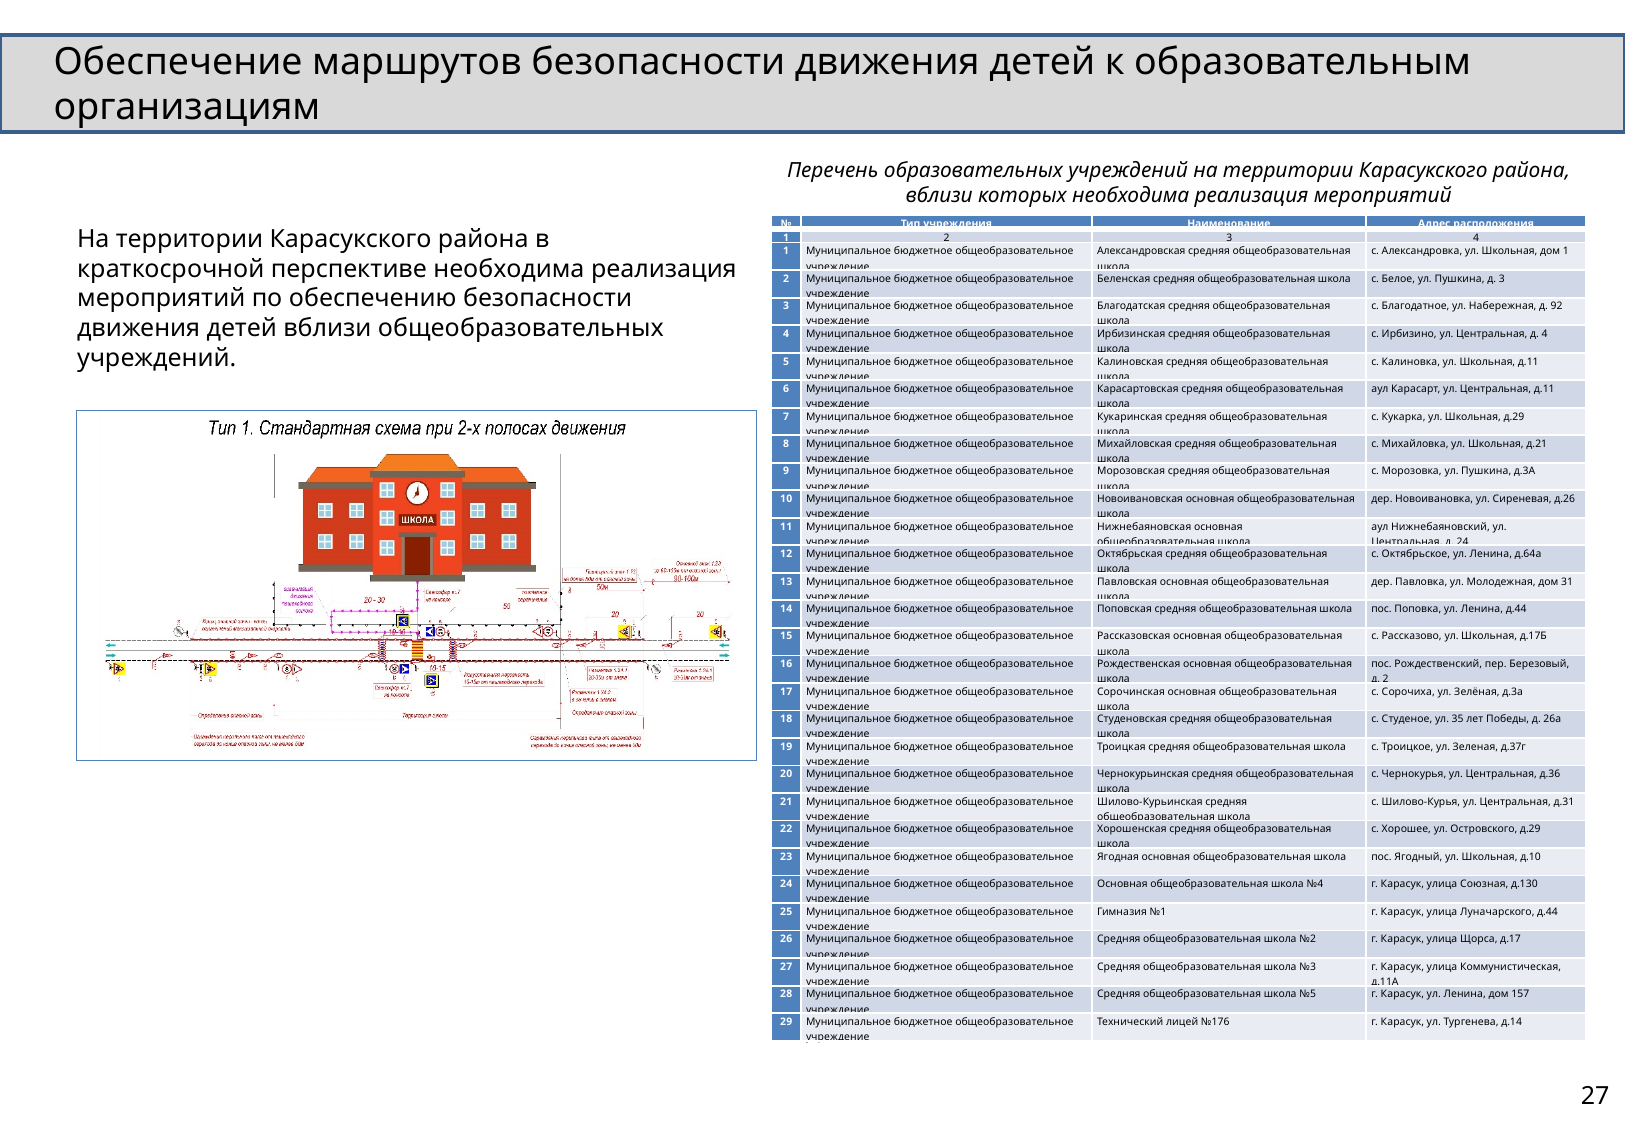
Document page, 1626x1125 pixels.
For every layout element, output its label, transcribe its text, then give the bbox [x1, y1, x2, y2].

table_cell 29 [772, 1014, 800, 1040]
table_cell аул Карасарт, ул. Центральная, д.11 [1367, 381, 1585, 407]
table_cell 28 [772, 987, 800, 1012]
table_cell Муниципальное бюджетное общеобразовательное учреждение [802, 271, 1091, 297]
table_cell Муниципальное бюджетное общеобразовательное учреждение [802, 684, 1091, 710]
table_cell Калиновская средняя общеобразовательная школа [1093, 354, 1365, 379]
table_cell Муниципальное бюджетное общеобразовательное учреждение [802, 574, 1091, 599]
table_cell Кукаринская средняя общеобразовательная школа [1093, 409, 1365, 434]
table_cell 10 [772, 491, 800, 517]
table_cell 3 [772, 299, 800, 324]
table_cell с. Хорошее, ул. Островского, д.29 [1367, 821, 1585, 847]
table_cell Хорошенская средняя общеобразовательная школа [1093, 821, 1365, 847]
table_cell 22 [772, 821, 800, 847]
table_cell Гимназия №1 [1093, 904, 1365, 930]
table_header Наименование [1093, 216, 1365, 226]
table_cell 3 [1093, 232, 1365, 242]
table_cell 4 [772, 326, 800, 352]
text_box Обеспечение маршрутов безопасности движения детей к образовательным организациям [38, 29, 1625, 135]
table_cell Муниципальное бюджетное общеобразовательное учреждение [802, 464, 1091, 489]
table_cell с. Рассказово, ул. Школьная, д.17Б [1367, 629, 1585, 655]
table_cell Средняя общеобразовательная школа №2 [1093, 931, 1365, 957]
table_cell г. Карасук, ул. Тургенева, д.14 [1367, 1014, 1585, 1040]
picture [76, 410, 757, 761]
table_cell Муниципальное бюджетное общеобразовательное учреждение [802, 739, 1091, 765]
table_header Тип учреждения [802, 216, 1091, 226]
table_header № [772, 216, 800, 226]
table_cell 2 [772, 271, 800, 297]
table_cell Технический лицей №176 [1093, 1014, 1365, 1040]
text_box На территории Карасукского района в краткосрочной перспективе необходима реализация мероприятий по обеспечению безопасности движения детей вблизи общеобразовательных учреждений. [62, 214, 757, 380]
table_cell Беленская средняя общеобразовательная школа [1093, 271, 1365, 297]
table_cell Основная общеобразовательная школа №4 [1093, 876, 1365, 902]
table_cell с. Троицкое, ул. Зеленая, д.37г [1367, 739, 1585, 765]
table_cell 12 [772, 546, 800, 572]
table_cell Муниципальное бюджетное общеобразовательное учреждение [802, 629, 1091, 655]
table_cell Шилово-Курьинская средняя общеобразовательная школа [1093, 794, 1365, 820]
table_cell г. Карасук, улица Коммунистическая, д.11А [1367, 959, 1585, 985]
table_cell 4 [1367, 232, 1585, 242]
table_cell 21 [772, 794, 800, 820]
table_cell с. Чернокурья, ул. Центральная, д.36 [1367, 766, 1585, 792]
table_cell Рассказовская основная общеобразовательная школа [1093, 629, 1365, 655]
table_cell 15 [772, 629, 800, 655]
table_cell с. Кукарка, ул. Школьная, д.29 [1367, 409, 1585, 434]
table_cell 1 [772, 243, 800, 269]
table_cell с. Благодатное, ул. Набережная, д. 92 [1367, 299, 1585, 324]
table_cell Муниципальное бюджетное общеобразовательное учреждение [802, 959, 1091, 985]
table_cell Средняя общеобразовательная школа №3 [1093, 959, 1365, 985]
table_cell Муниципальное бюджетное общеобразовательное учреждение [802, 491, 1091, 517]
table_cell 13 [772, 574, 800, 599]
table_cell Михайловская средняя общеобразовательная школа [1093, 436, 1365, 462]
table_cell Средняя общеобразовательная школа №5 [1093, 987, 1365, 1012]
table_cell Ягодная основная общеобразовательная школа [1093, 849, 1365, 875]
table_cell 14 [772, 601, 800, 627]
table_cell г. Карасук, улица Щорса, д.17 [1367, 931, 1585, 957]
table_cell Новоивановская основная общеобразовательная школа [1093, 491, 1365, 517]
table_cell с. Александровка, ул. Школьная, дом 1 [1367, 243, 1585, 269]
table_cell 7 [772, 409, 800, 434]
table_cell 27 [772, 959, 800, 985]
table_cell Муниципальное бюджетное общеобразовательное учреждение [802, 711, 1091, 737]
table_cell Морозовская средняя общеобразовательная школа [1093, 464, 1365, 489]
table_cell Муниципальное бюджетное общеобразовательное учреждение [802, 1014, 1091, 1040]
table_cell с. Сорочиха, ул. Зелёная, д.3а [1367, 684, 1585, 710]
table_cell аул Нижнебаяновский, ул. Центральная, д. 24 [1367, 519, 1585, 544]
table_cell Карасартовская средняя общеобразовательная школа [1093, 381, 1365, 407]
table_cell с. Михайловка, ул. Школьная, д.21 [1367, 436, 1585, 462]
table_cell Сорочинская основная общеобразовательная школа [1093, 684, 1365, 710]
table_cell Муниципальное бюджетное общеобразовательное учреждение [802, 299, 1091, 324]
table_cell 5 [772, 354, 800, 379]
table_cell с. Шилово-Курья, ул. Центральная, д.31 [1367, 794, 1585, 820]
table_header Адрес расположения [1367, 216, 1585, 226]
table_cell Муниципальное бюджетное общеобразовательное учреждение [802, 409, 1091, 434]
table_cell Муниципальное бюджетное общеобразовательное учреждение [802, 326, 1091, 352]
table_cell Чернокурьинская средняя общеобразовательная школа [1093, 766, 1365, 792]
table_cell дер. Павловка, ул. Молодежная, дом 31 [1367, 574, 1585, 599]
table_cell с. Студеное, ул. 35 лет Победы, д. 26а [1367, 711, 1585, 737]
table_cell 1 [772, 232, 800, 242]
table_cell Муниципальное бюджетное общеобразовательное учреждение [802, 546, 1091, 572]
table_cell 23 [772, 849, 800, 875]
table_cell Муниципальное бюджетное общеобразовательное учреждение [802, 849, 1091, 875]
table_cell дер. Новоивановка, ул. Сиреневая, д.26 [1367, 491, 1585, 517]
table_cell г. Карасук, ул. Ленина, дом 157 [1367, 987, 1585, 1012]
table_cell Муниципальное бюджетное общеобразовательное учреждение [802, 436, 1091, 462]
table_cell 20 [772, 766, 800, 792]
table_cell Октябрьская средняя общеобразовательная школа [1093, 546, 1365, 572]
table_cell 18 [772, 711, 800, 737]
table_cell 9 [772, 464, 800, 489]
table_cell г. Карасук, улица Луначарского, д.44 [1367, 904, 1585, 930]
table_cell Муниципальное бюджетное общеобразовательное учреждение [802, 904, 1091, 930]
table_cell Ирбизинская средняя общеобразовательная школа [1093, 326, 1365, 352]
table_cell Рождественская основная общеобразовательная школа [1093, 656, 1365, 682]
table_cell 16 [772, 656, 800, 682]
table_cell 6 [772, 381, 800, 407]
table_cell 17 [772, 684, 800, 710]
table_cell Муниципальное бюджетное общеобразовательное учреждение [802, 931, 1091, 957]
table_cell Муниципальное бюджетное общеобразовательное учреждение [802, 601, 1091, 627]
table_cell Муниципальное бюджетное общеобразовательное учреждение [802, 656, 1091, 682]
table_cell с. Белое, ул. Пушкина, д. 3 [1367, 271, 1585, 297]
table_cell 19 [772, 739, 800, 765]
table_cell Троицкая средняя общеобразовательная школа [1093, 739, 1365, 765]
table_cell 26 [772, 931, 800, 957]
slide_number 27 [1245, 1042, 1625, 1121]
table_cell Павловская основная общеобразовательная школа [1093, 574, 1365, 599]
table_cell 2 [802, 232, 1091, 242]
table_cell Поповская средняя общеобразовательная школа [1093, 601, 1365, 627]
table_cell с. Морозовка, ул. Пушкина, д.3А [1367, 464, 1585, 489]
table_cell с. Ирбизино, ул. Центральная, д. 4 [1367, 326, 1585, 352]
table_cell Муниципальное бюджетное общеобразовательное учреждение [802, 821, 1091, 847]
table_cell г. Карасук, улица Союзная, д.130 [1367, 876, 1585, 902]
table_cell 24 [772, 876, 800, 902]
table_cell с. Октябрьское, ул. Ленина, д.64а [1367, 546, 1585, 572]
table_cell Александровская средняя общеобразовательная школа [1093, 243, 1365, 269]
table_cell Муниципальное бюджетное общеобразовательное учреждение [802, 987, 1091, 1012]
table_cell Муниципальное бюджетное общеобразовательное учреждение [802, 243, 1091, 269]
table_cell Благодатская средняя общеобразовательная школа [1093, 299, 1365, 324]
text_box [0, 33, 38, 134]
table_cell с. Калиновка, ул. Школьная, д.11 [1367, 354, 1585, 379]
table_cell Муниципальное бюджетное общеобразовательное учреждение [802, 766, 1091, 792]
table_cell Муниципальное бюджетное общеобразовательное учреждение [802, 519, 1091, 544]
table_cell 25 [772, 904, 800, 930]
table_cell Нижнебаяновская основная общеобразовательная школа [1093, 519, 1365, 544]
text_box Перечень образовательных учреждений на территории Карасукского района, вблизи которых необходима реализация мероприятий [771, 148, 1587, 214]
table_cell 11 [772, 519, 800, 544]
table_cell пос. Поповка, ул. Ленина, д.44 [1367, 601, 1585, 627]
table_cell Муниципальное бюджетное общеобразовательное учреждение [802, 876, 1091, 902]
table_cell пос. Ягодный, ул. Школьная, д.10 [1367, 849, 1585, 875]
table_cell Студеновская средняя общеобразовательная школа [1093, 711, 1365, 737]
table_cell Муниципальное бюджетное общеобразовательное учреждение [802, 381, 1091, 407]
table_cell пос. Рождественский, пер. Березовый, д. 2 [1367, 656, 1585, 682]
table_cell 8 [772, 436, 800, 462]
table_cell Муниципальное бюджетное общеобразовательное учреждение [802, 794, 1091, 820]
table_cell Муниципальное бюджетное общеобразовательное учреждение [802, 354, 1091, 379]
